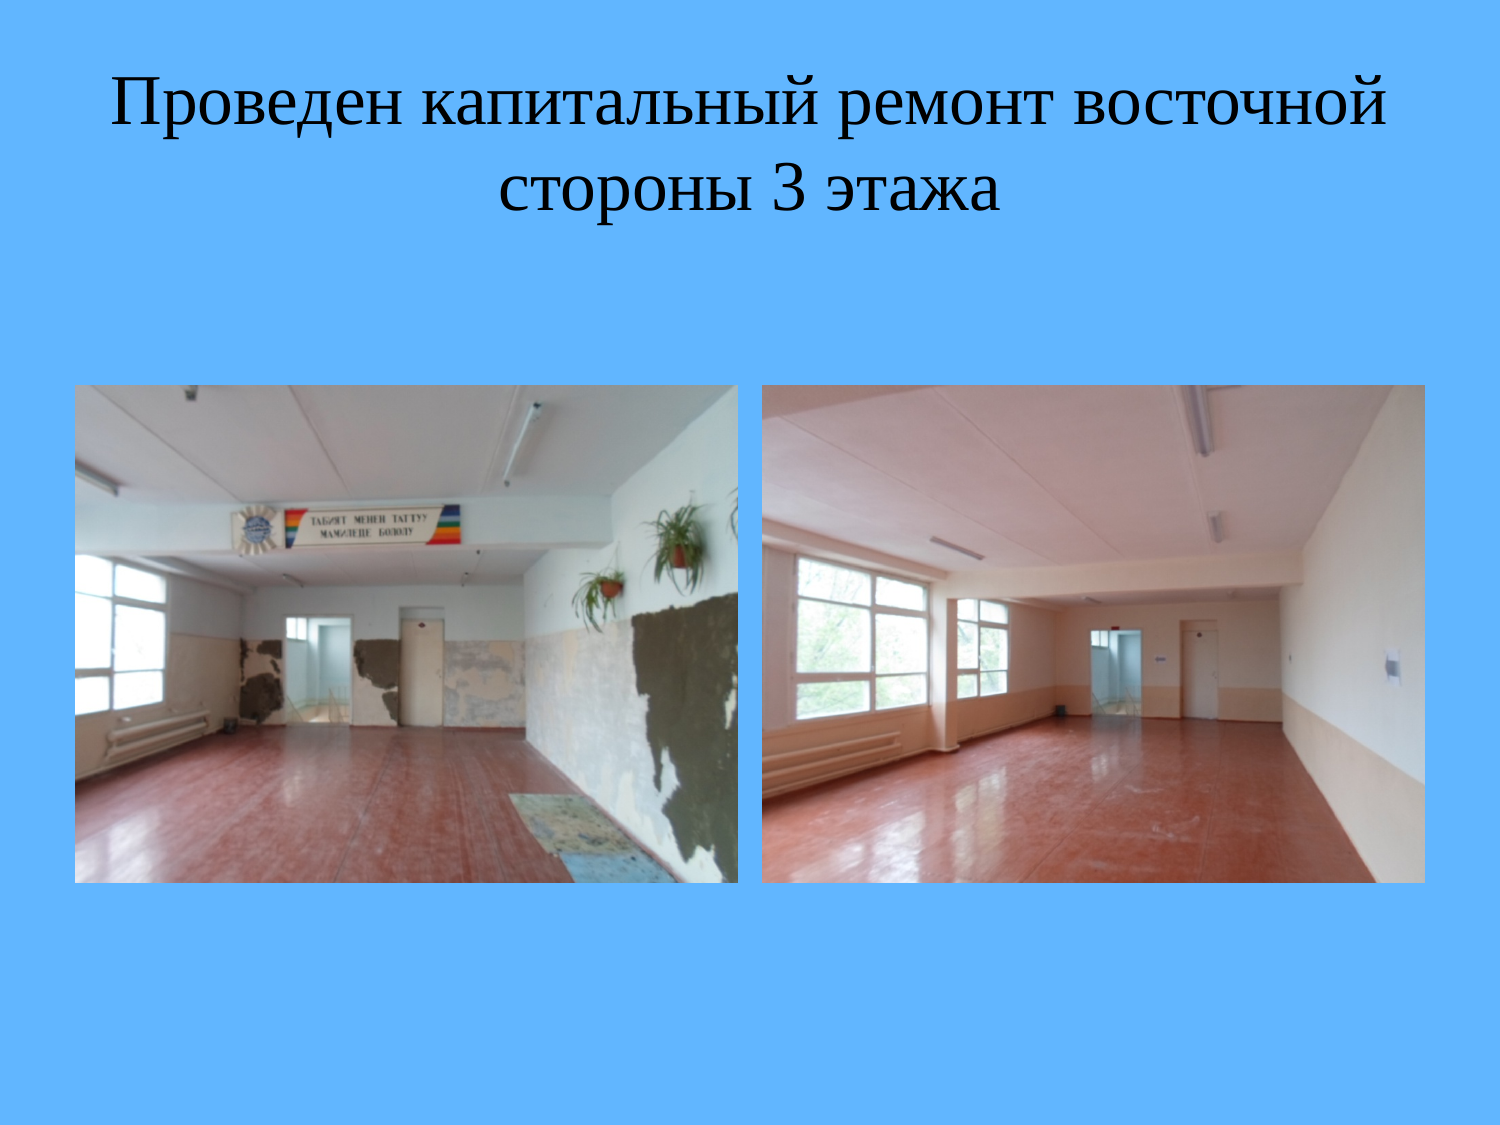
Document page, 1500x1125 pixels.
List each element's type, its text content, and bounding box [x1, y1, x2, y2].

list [74, 384, 738, 883]
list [762, 384, 1426, 883]
title Проведен капитальный ремонт восточной стороны 3 этажа [75, 45, 1425, 233]
